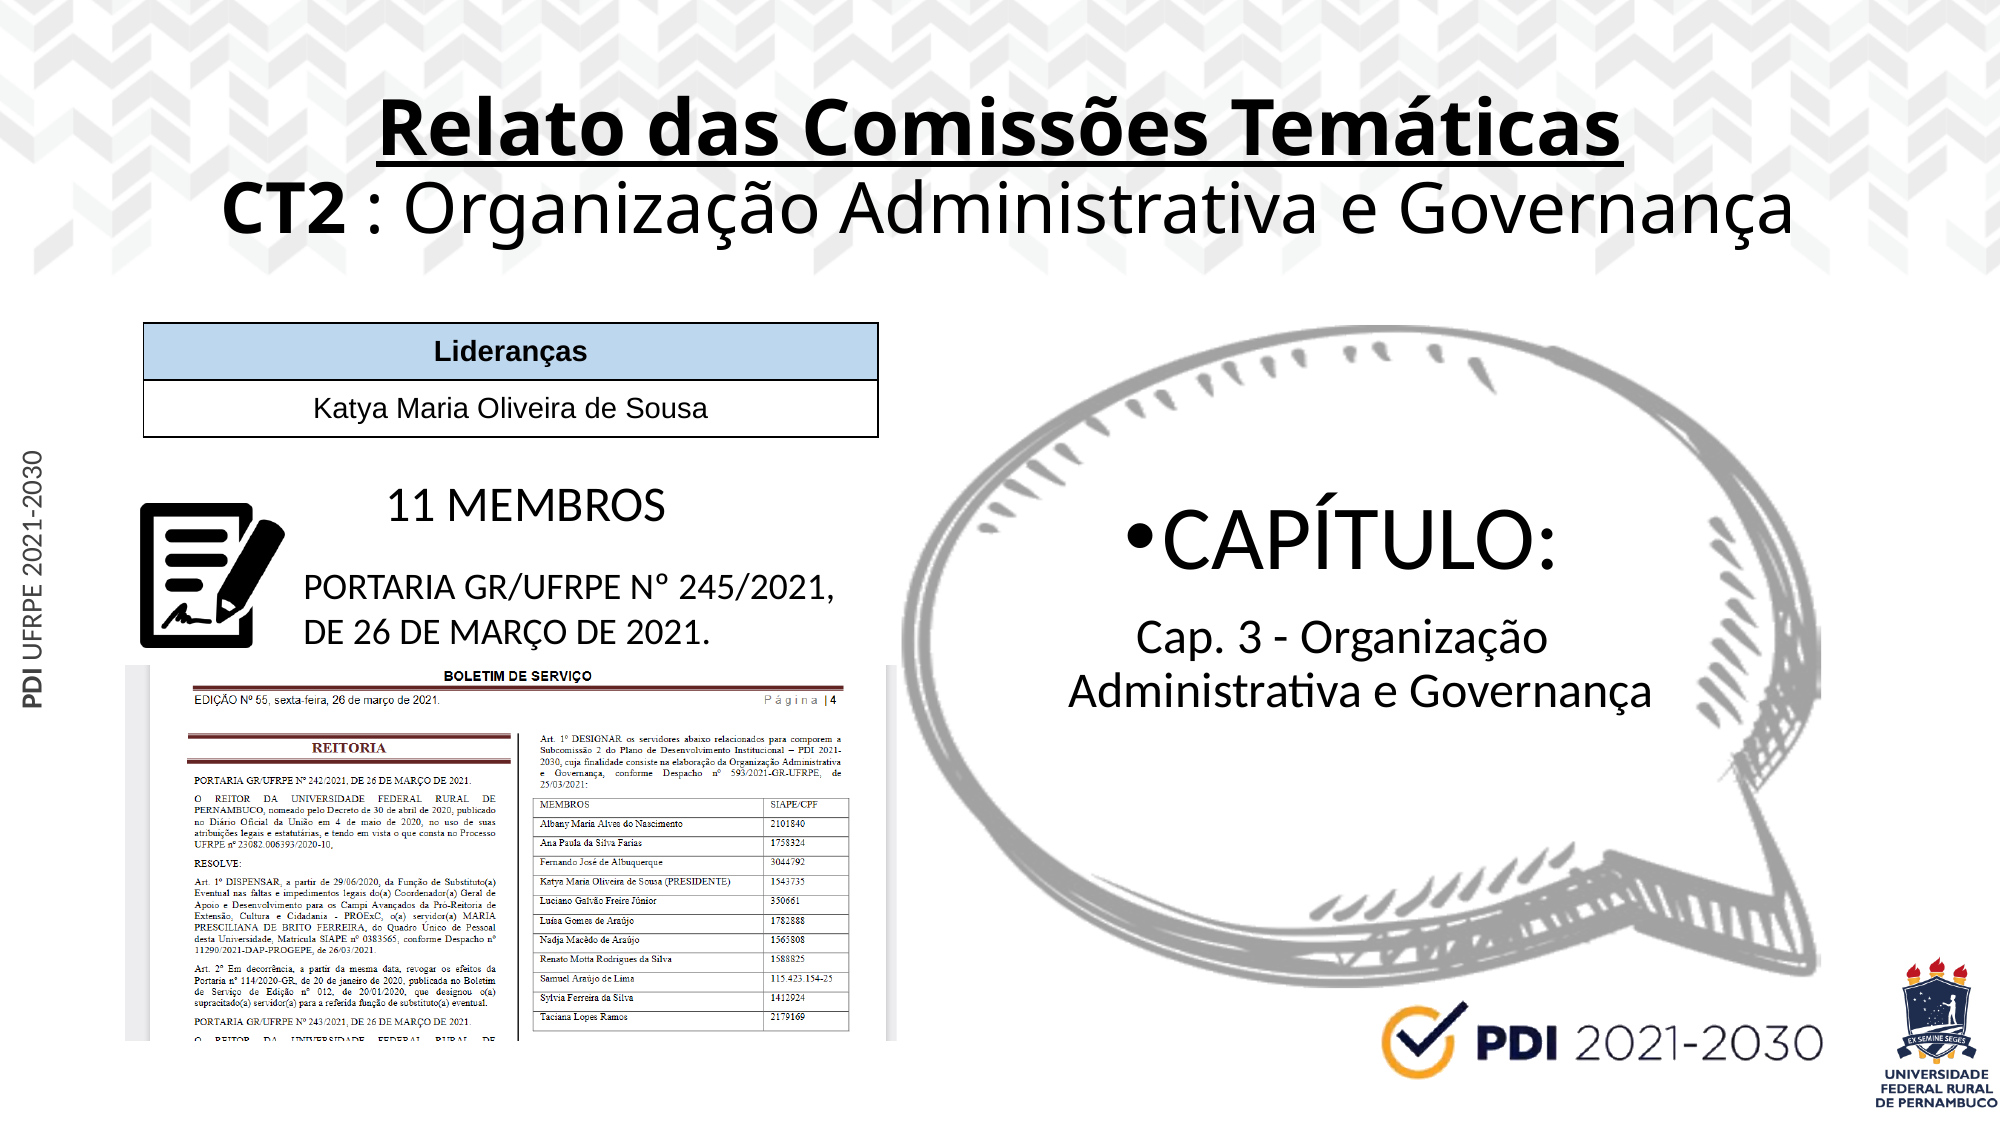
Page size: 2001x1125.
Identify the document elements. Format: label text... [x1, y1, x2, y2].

picture [1862, 946, 2000, 1124]
text_box PDI UFRPE 2021-2030 [4, 435, 55, 725]
picture [124, 287, 1830, 1082]
picture [140, 503, 285, 648]
text_box PORTARIA GR/UFRPE Nº 245/2021, DE 26 DE MARÇO DE 2021. [288, 554, 890, 660]
table_cell Katya Maria Oliveira de Sousa [144, 381, 877, 436]
text_box 11 MEMBROS [370, 463, 719, 539]
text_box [0, 0, 2000, 300]
table_header Lideranças [144, 324, 877, 379]
